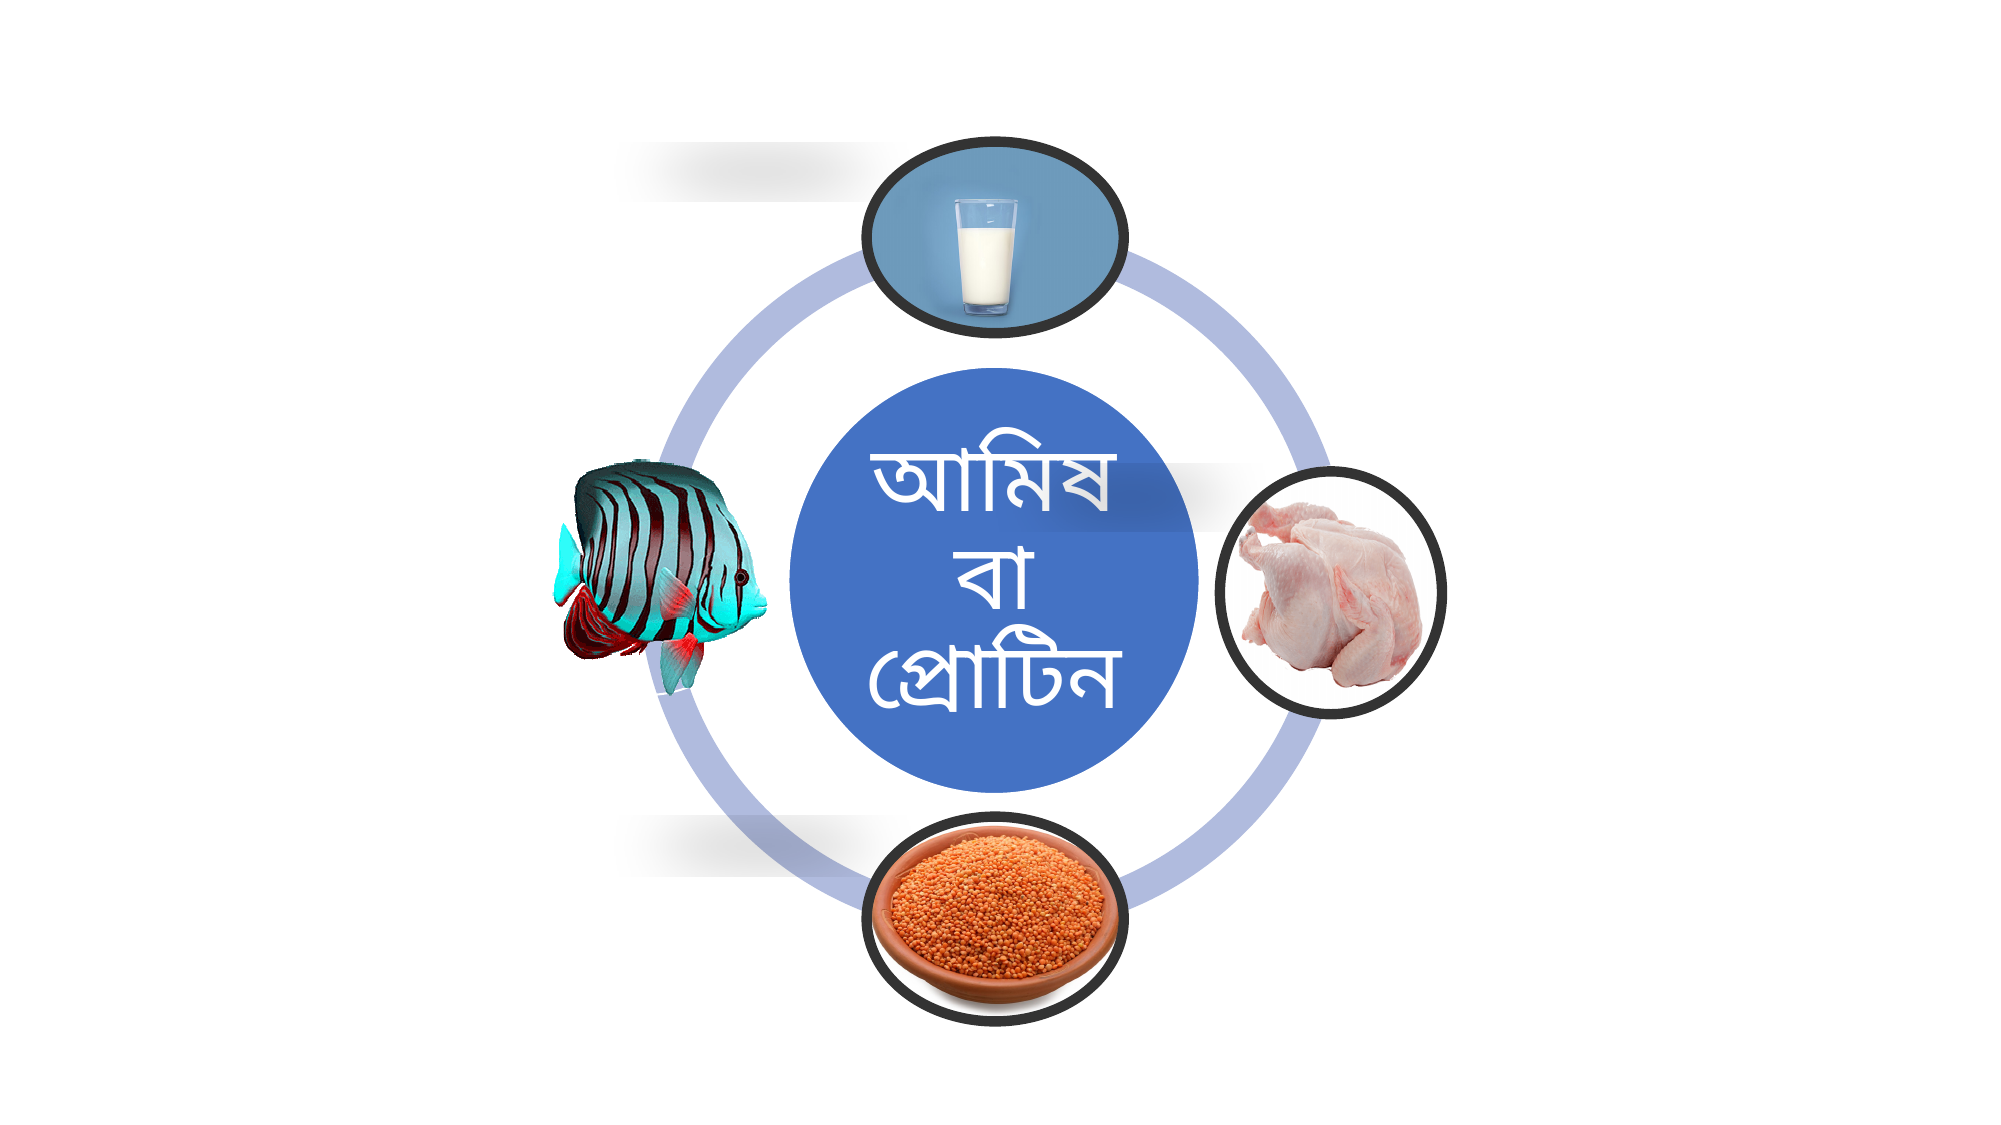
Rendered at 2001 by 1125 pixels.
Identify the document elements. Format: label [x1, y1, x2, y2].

picture [866, 816, 1124, 1022]
text_box [257, 117, 1731, 1043]
picture [1219, 471, 1442, 715]
picture [542, 455, 780, 700]
picture [866, 141, 1124, 334]
